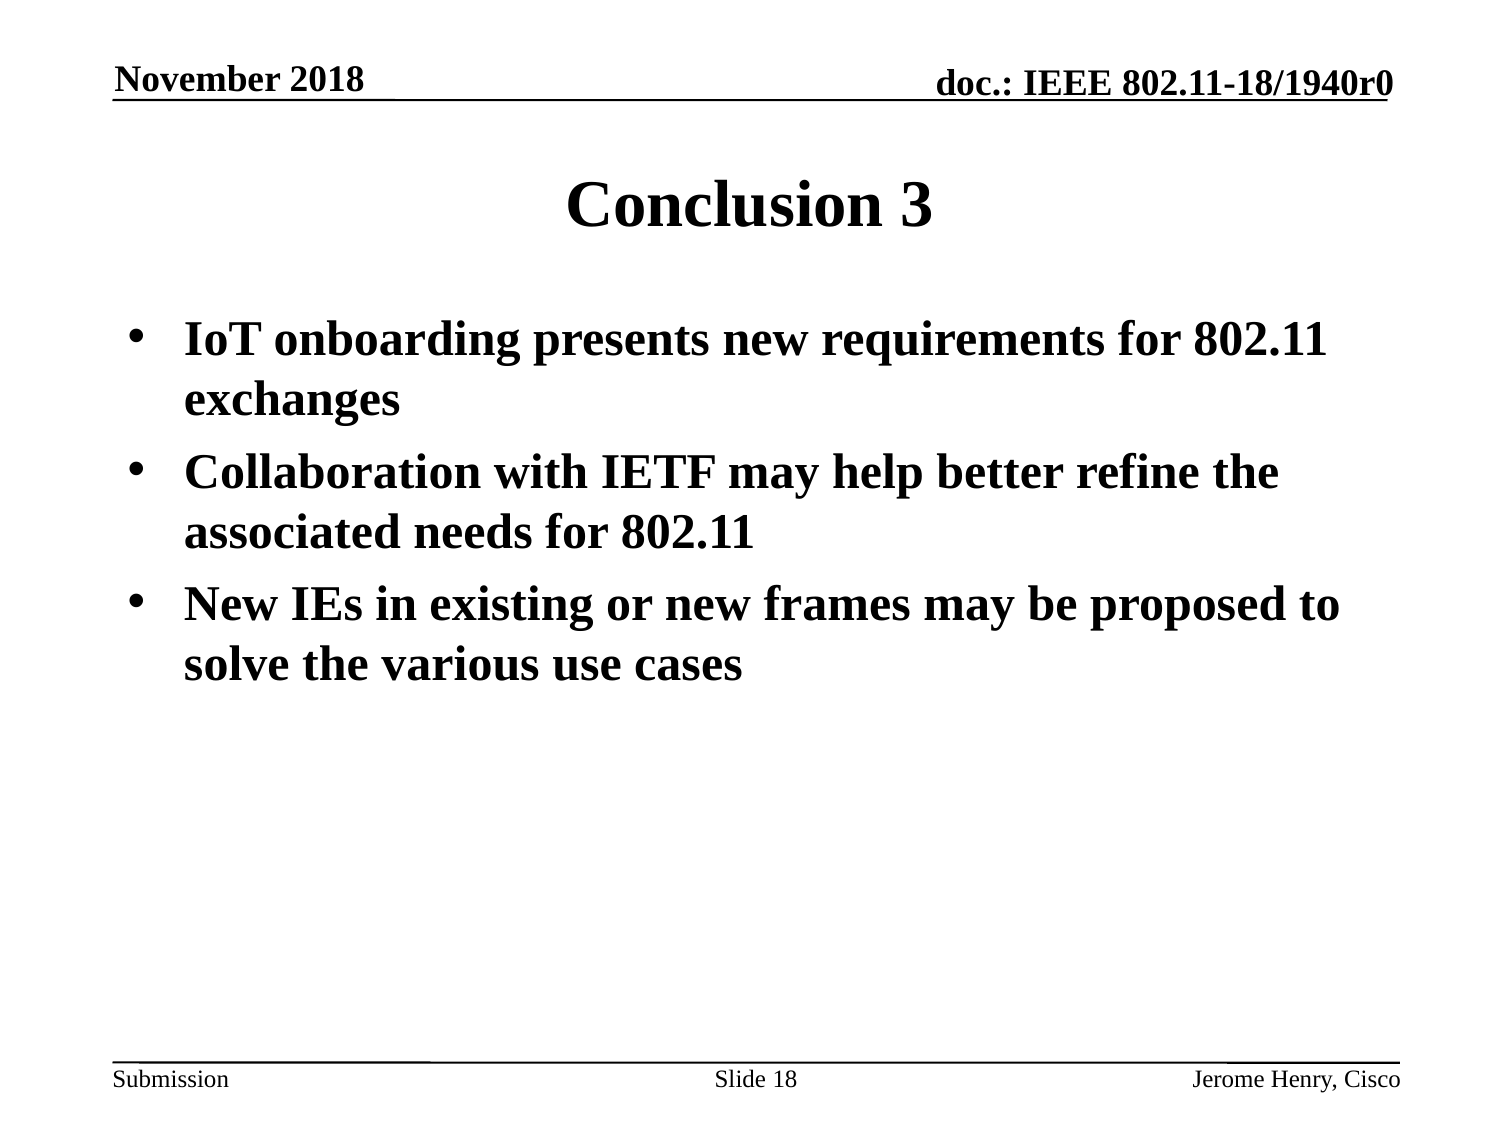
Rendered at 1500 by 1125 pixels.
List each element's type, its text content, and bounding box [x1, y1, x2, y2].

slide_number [114, 54, 423, 100]
slide_number Slide 18 [712, 1061, 800, 1123]
title Conclusion 3 [112, 112, 1388, 288]
list IoT onboarding presents new requirements for 802.11 exchanges Collaboration with IETF may help better refine the associated needs for 802.11 New IEs in existing or new frames may be proposed to solve the various use cases [112, 297, 1388, 1000]
footer Jerome Henry, Cisco [878, 1061, 1402, 1093]
